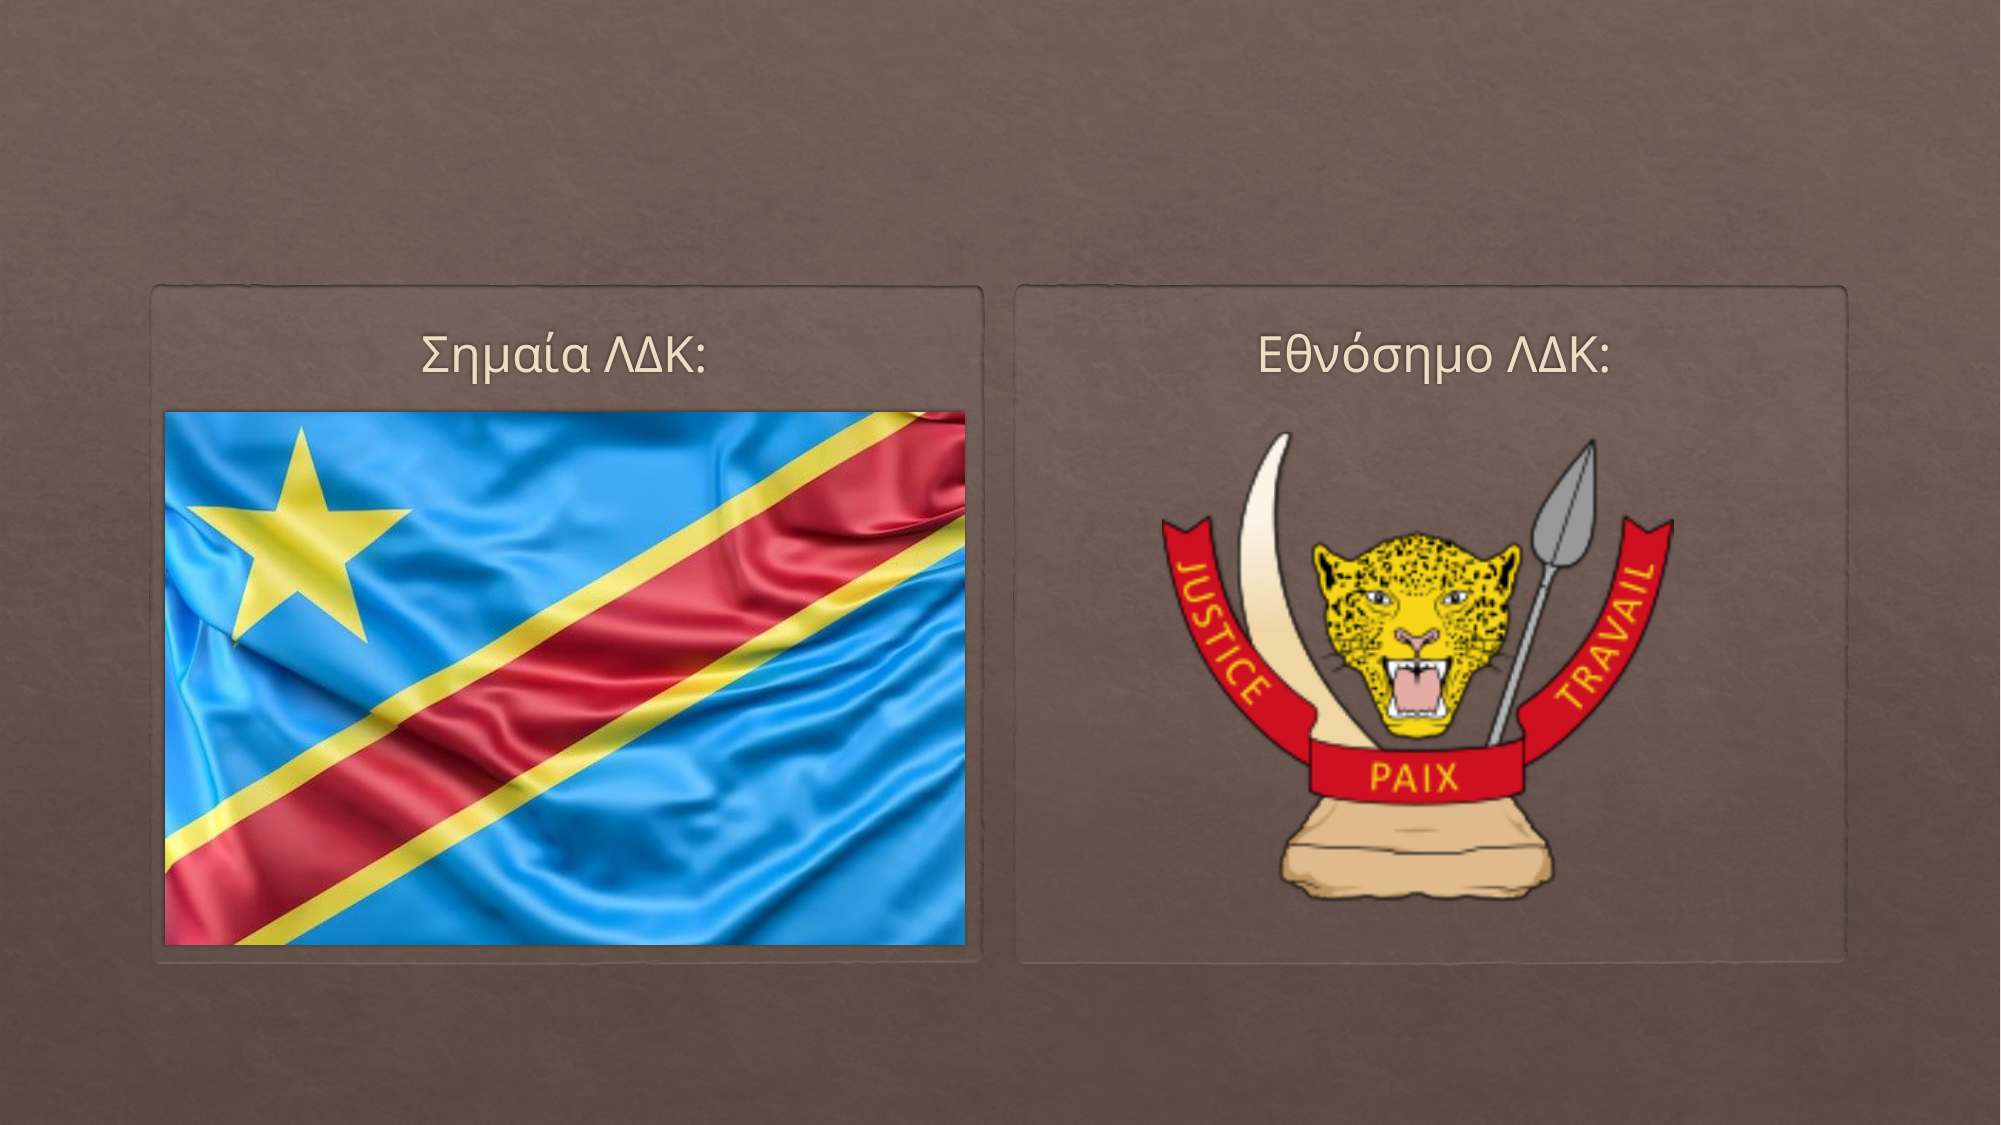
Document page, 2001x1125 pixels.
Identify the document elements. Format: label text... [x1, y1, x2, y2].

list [1162, 431, 1674, 904]
list Εθνόσημο ΛΔΚ: [1032, 301, 1836, 391]
list Σημαία ΛΔΚ: [165, 301, 965, 391]
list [164, 411, 966, 946]
picture [1013, 284, 1849, 965]
picture [149, 284, 985, 965]
